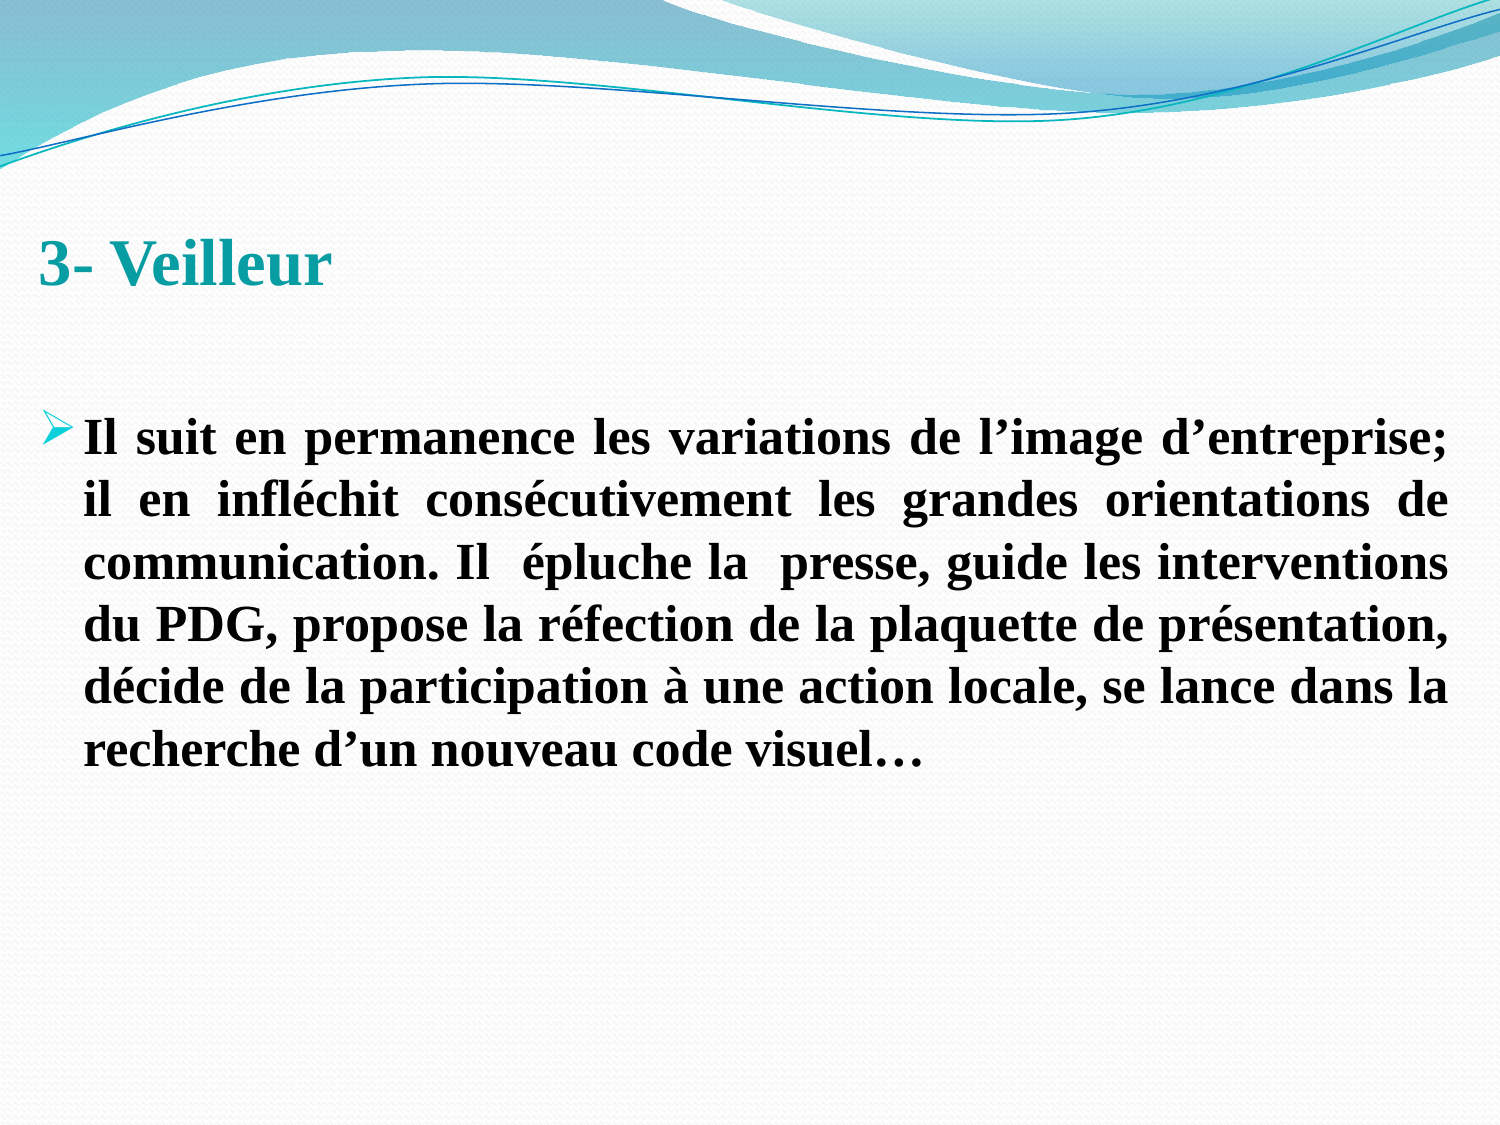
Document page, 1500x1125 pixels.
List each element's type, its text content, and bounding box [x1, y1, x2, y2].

list 3- Veilleur Il suit en permanence les variations de l’image d’entreprise; il en infléchit consécutivement les grandes orientations de communication. Il épluche la presse, guide les interventions du PDG, propose la réfection de la plaquette de présentation, décide de la participation à une action locale, se lance dans la recherche d’un nouveau code visuel… [23, 210, 1466, 1125]
